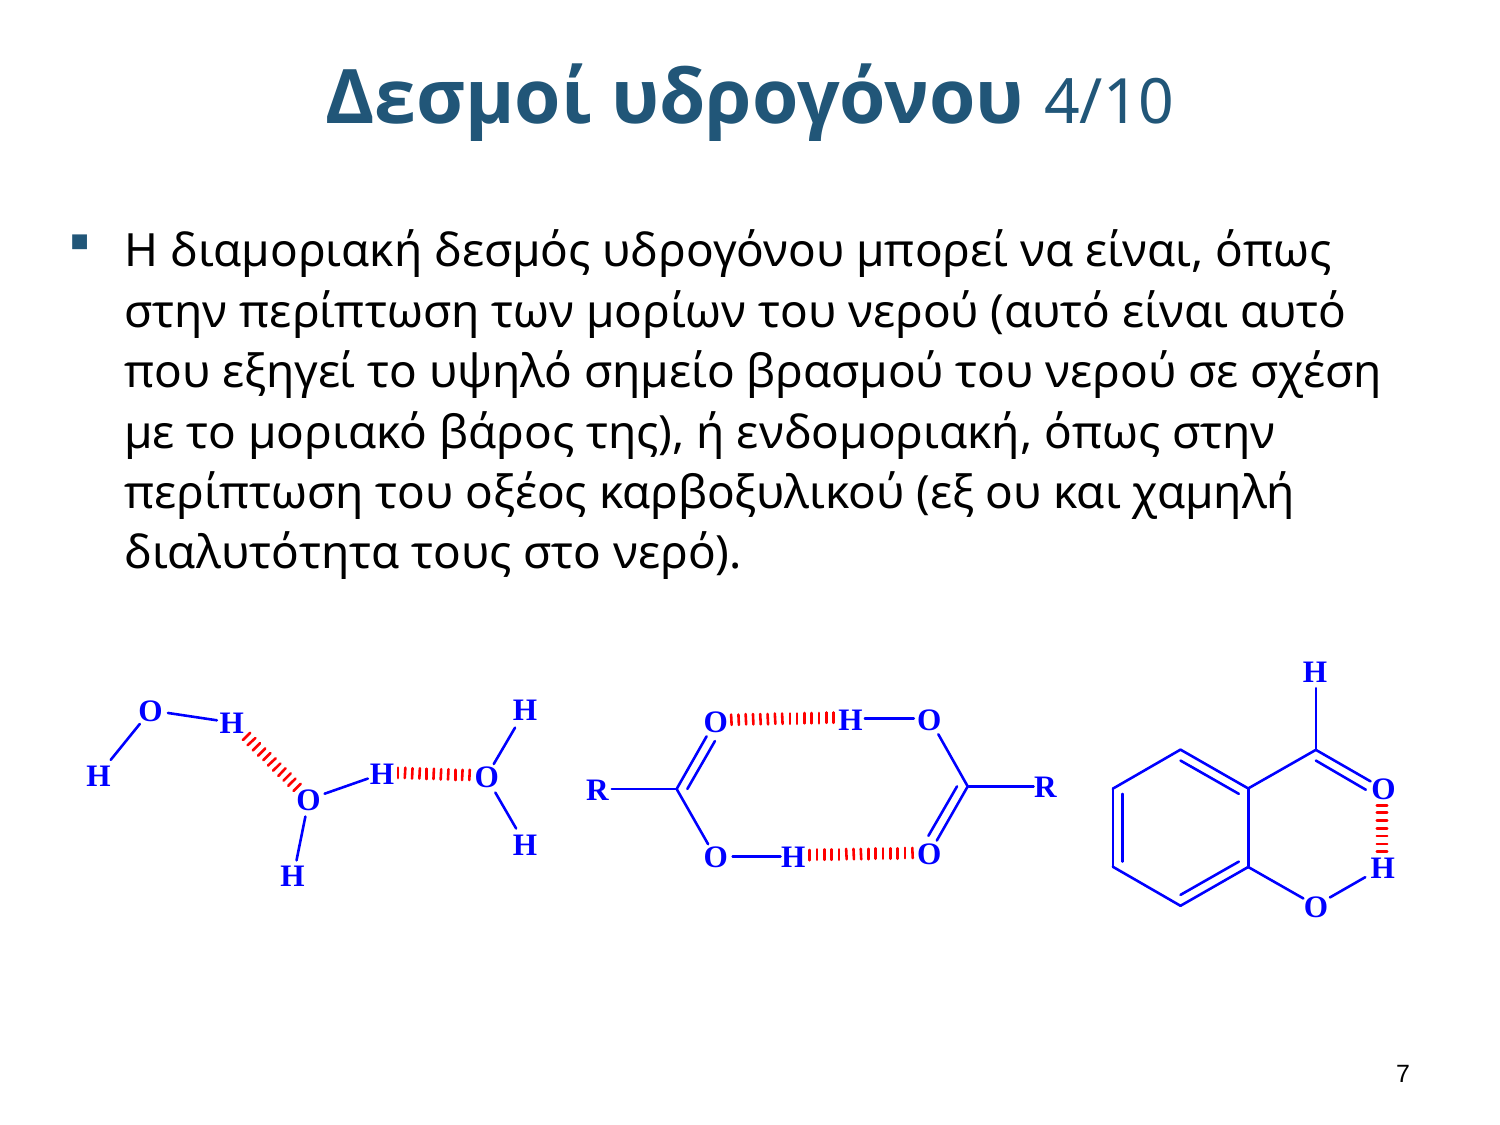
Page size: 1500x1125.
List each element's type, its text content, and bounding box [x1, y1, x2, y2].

slide_number 6 [1074, 1042, 1425, 1103]
list Η διαμοριακή δεσμός υδρογόνου μπορεί να είναι, όπως στην περίπτωση των μορίων του νερού (αυτό είναι αυτό που εξηγεί το υψηλό σημείο βρασμού του νερού σε σχέση με το μοριακό βάρος της), ή ενδομοριακή, όπως στην περίπτωση του οξέος καρβοξυλικού (εξ ου και χαμηλή διαλυτότητα τους στο νερό). [53, 208, 1425, 669]
title Δεσμοί υδρογόνου 4/10 [63, 19, 1437, 169]
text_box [581, 703, 1062, 874]
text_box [1102, 656, 1400, 923]
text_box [81, 694, 542, 892]
